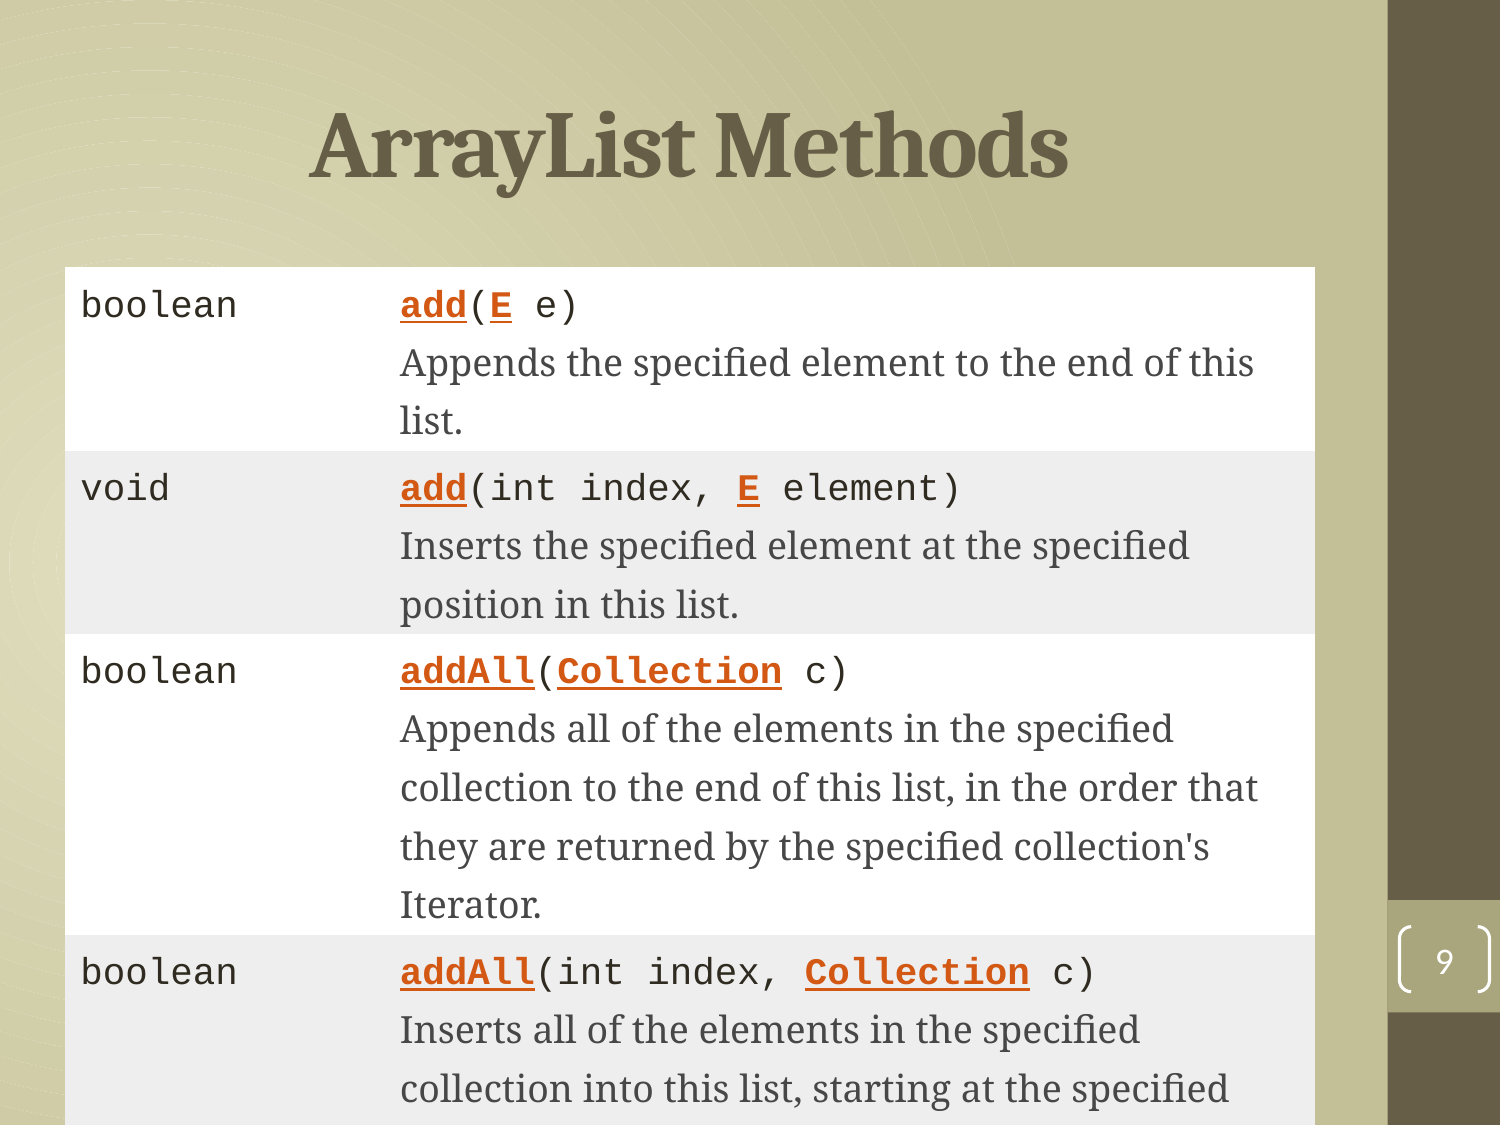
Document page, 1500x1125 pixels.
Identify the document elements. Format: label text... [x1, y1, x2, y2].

title ArrayList Methods [75, 45, 1325, 233]
table_header add(E e) Appends the specified element to the end of this list. [384, 267, 1315, 451]
slide_number 9 [1397, 925, 1492, 994]
table_cell boolean [65, 634, 384, 935]
table_cell addAll(Collection c) Appends all of the elements in the specified collection to the end of this list, in the order that they are returned by the specified collection's Iterator. [384, 634, 1315, 935]
table_header boolean [65, 267, 384, 451]
table_cell boolean [65, 935, 384, 1125]
table_cell add(int index, E element) Inserts the specified element at the specified position in this list. [384, 451, 1315, 634]
table_cell addAll(int index, Collection c) Inserts all of the elements in the specified collection into this list, starting at the specified position. [384, 935, 1315, 1125]
table_cell void [65, 451, 384, 634]
